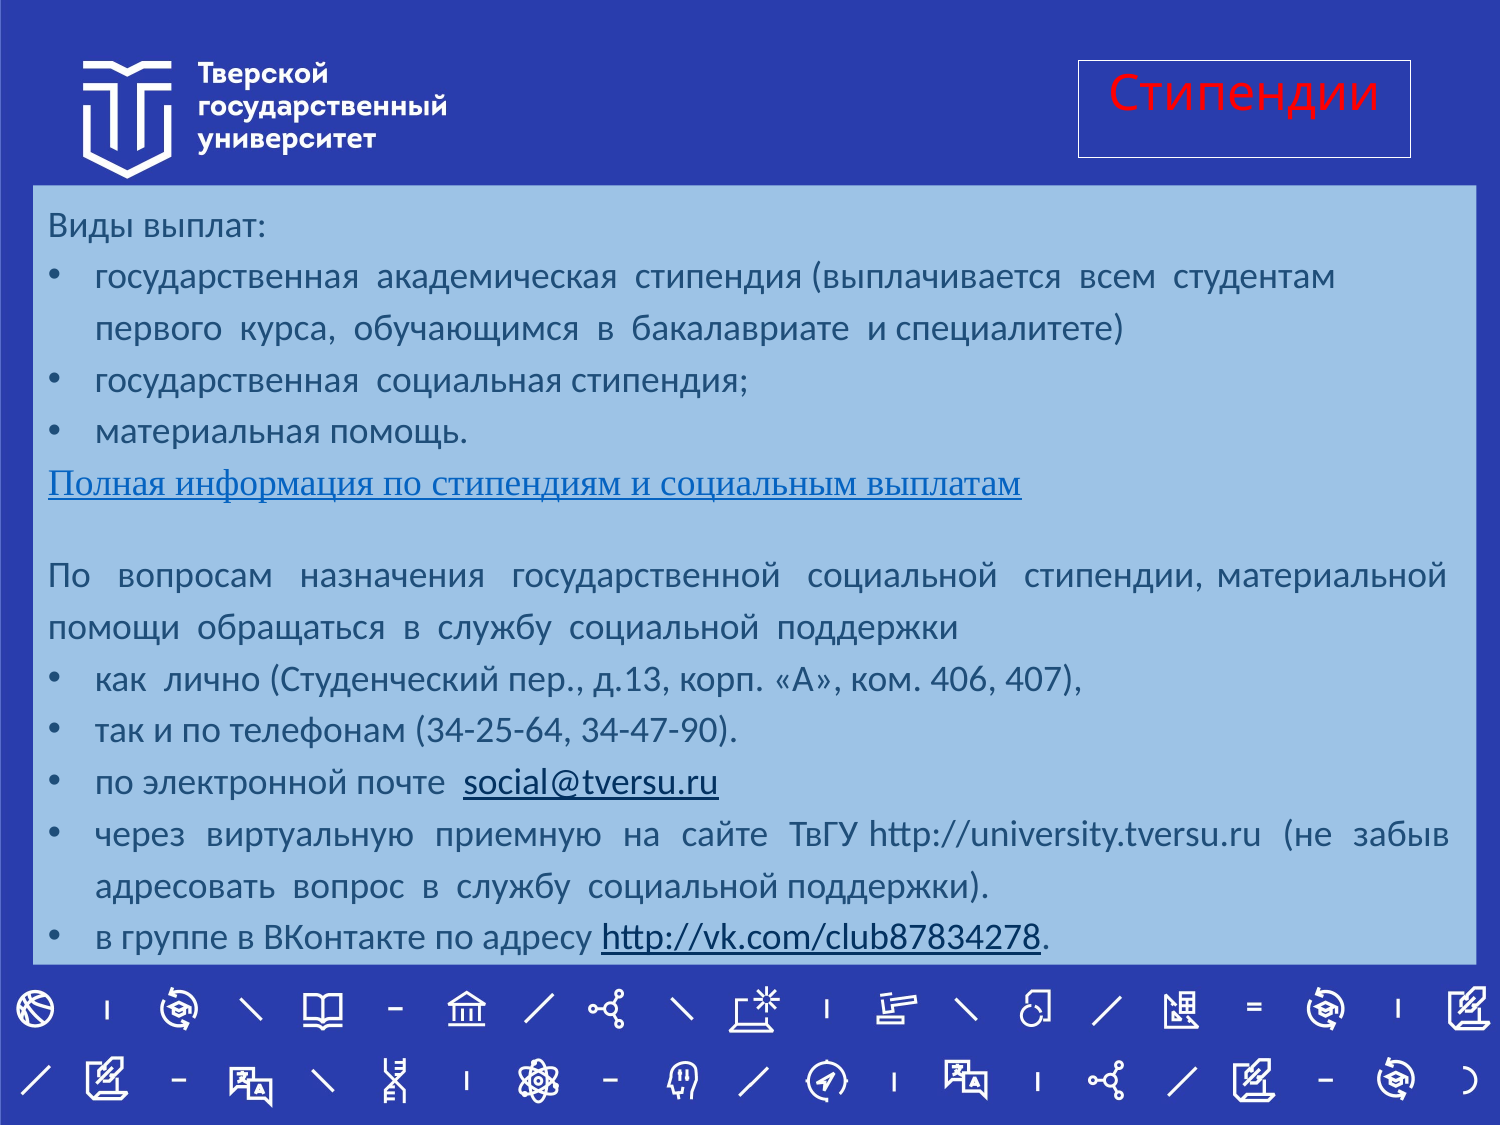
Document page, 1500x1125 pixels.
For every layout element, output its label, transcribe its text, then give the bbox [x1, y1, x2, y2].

subtitle Стипендии [1078, 60, 1411, 158]
picture [0, 0, 1500, 1125]
text_box Виды выплат: государственная академическая стипендия (выплачивается всем студентам первого курса, обучающимся в бакалавриате и специалитете) государственная социальная стипендия; материальная помощь. Полная информация по стипендиям и социальным выплатам По вопросам назначения государственной социальной стипендии, материальной помощи обращаться в службу социальной поддержки как лично (Студенческий пер., д.13, корп. «А», ком. 406, 407), так и по телефонам (34-25-64, 34-47-90). по электронной почте social@tversu.ru через виртуальную приемную на сайте ТвГУ http://university.tversu.ru (не забыв адресовать вопрос в службу социальной поддержки). в группе в ВКонтакте по адресу http://vk.com/club87834278. [33, 185, 1477, 965]
